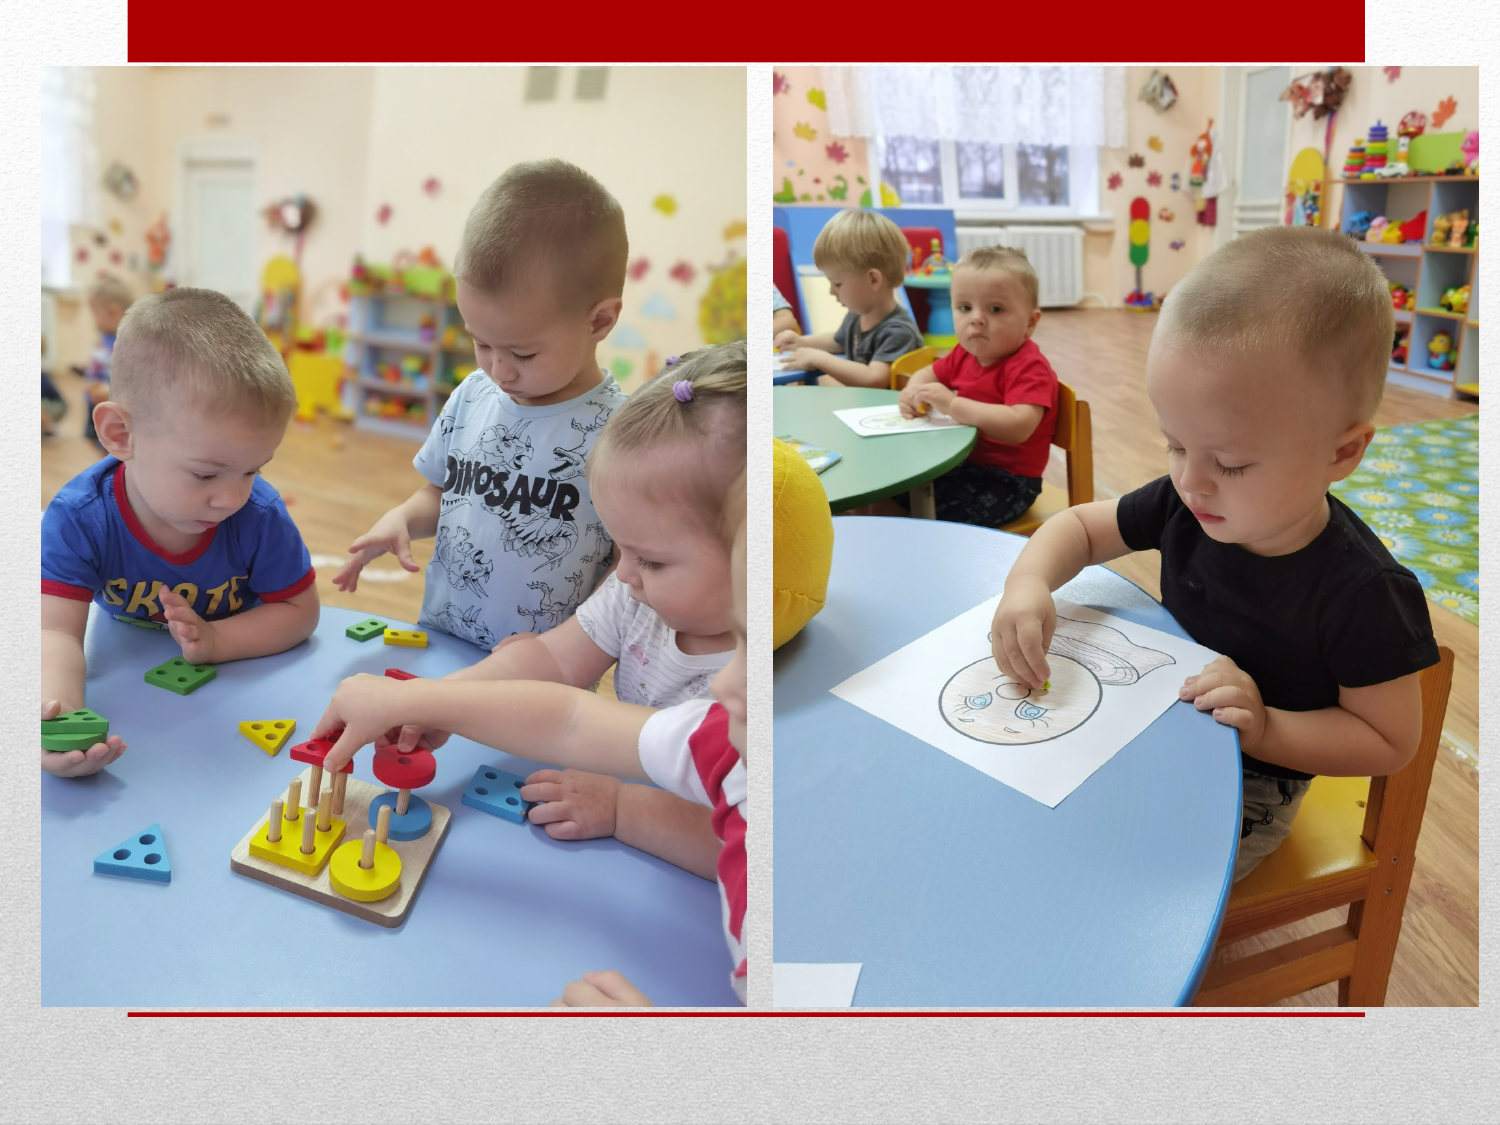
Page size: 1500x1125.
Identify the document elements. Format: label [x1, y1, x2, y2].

picture [772, 65, 1480, 1008]
picture [40, 65, 748, 1008]
